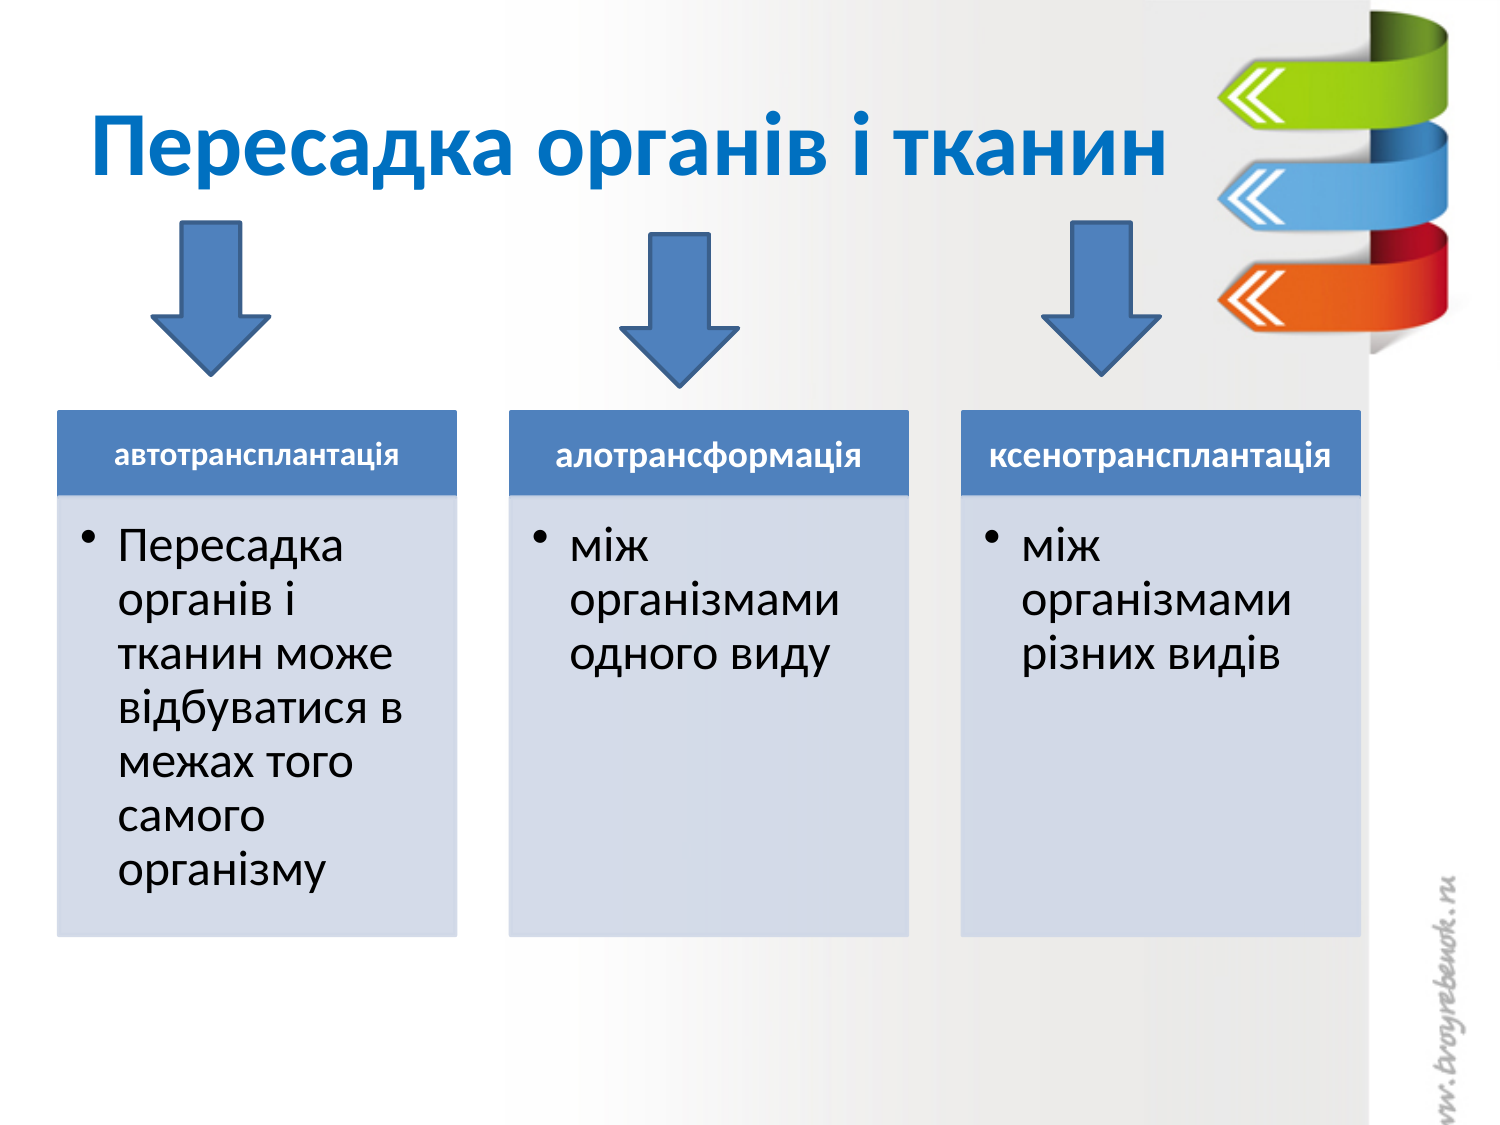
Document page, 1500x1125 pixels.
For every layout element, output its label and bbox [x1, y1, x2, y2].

picture [0, 0, 1500, 1125]
text_box [58, 222, 1360, 1125]
